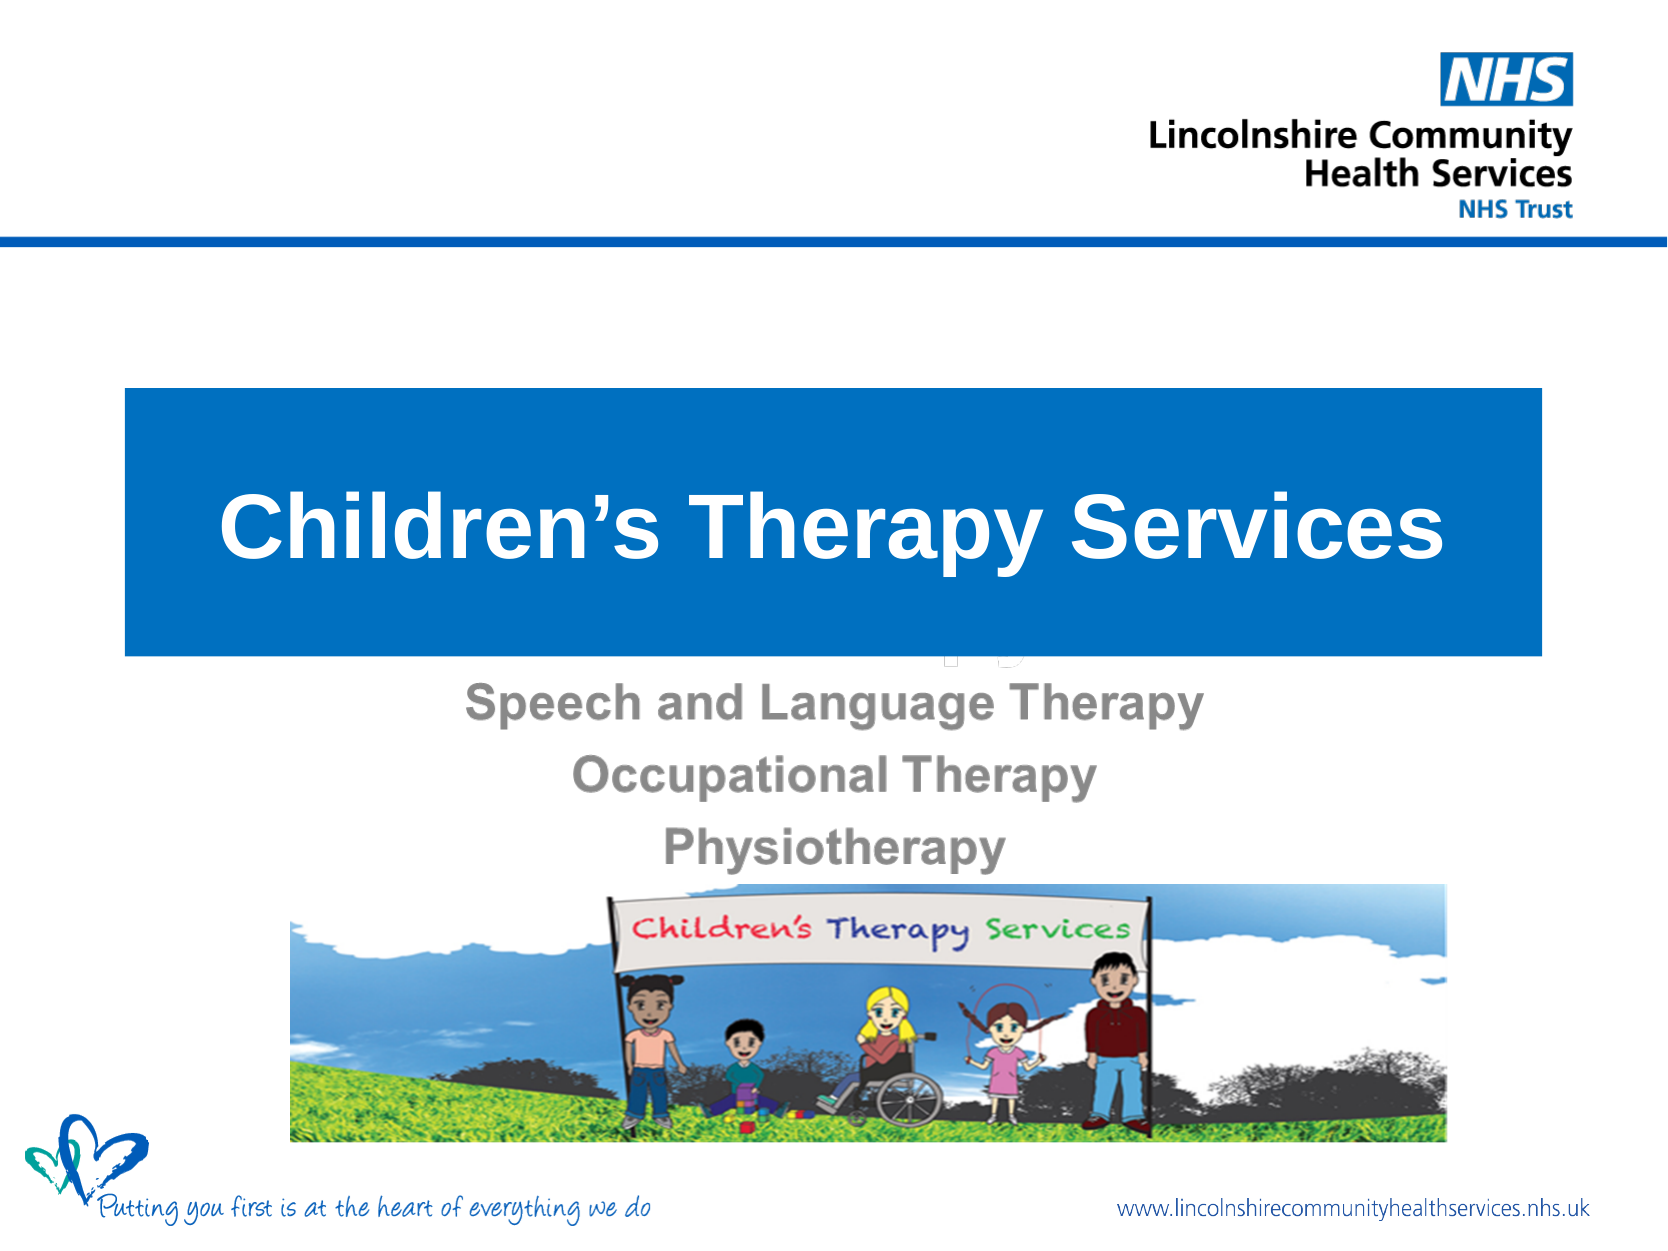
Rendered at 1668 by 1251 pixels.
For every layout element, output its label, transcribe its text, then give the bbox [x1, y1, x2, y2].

picture [0, 0, 1668, 1251]
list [112, 400, 1531, 670]
text_box Children’s Therapy Services [124, 388, 1543, 479]
